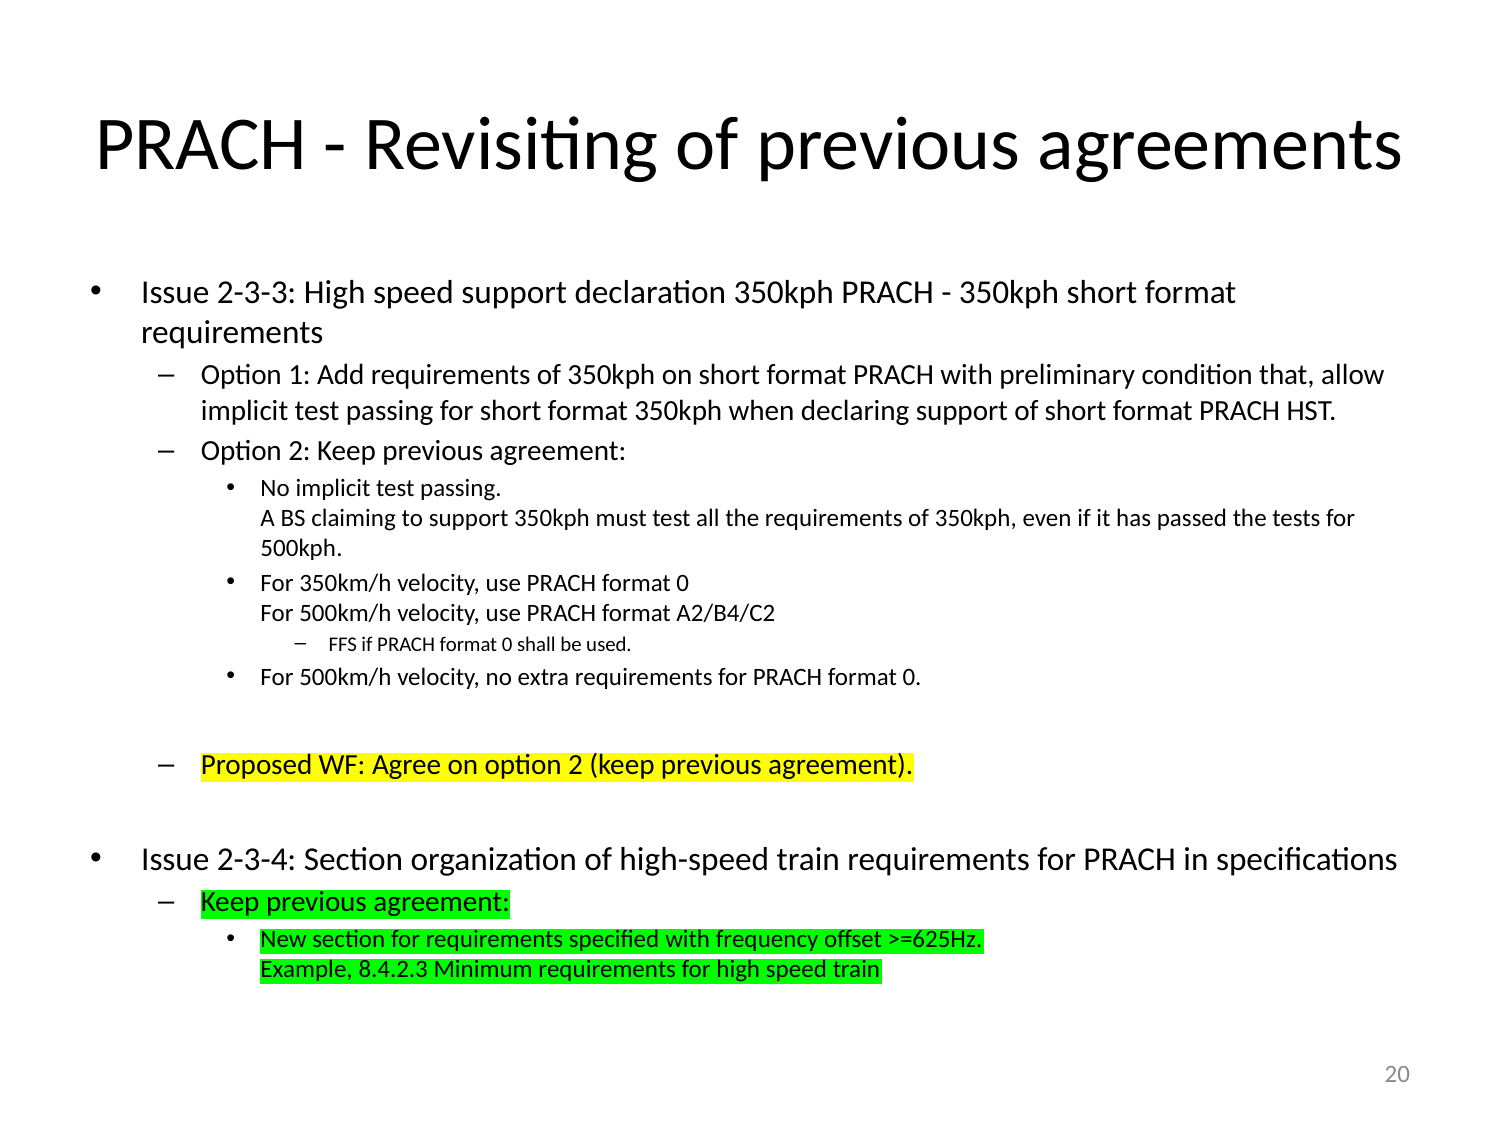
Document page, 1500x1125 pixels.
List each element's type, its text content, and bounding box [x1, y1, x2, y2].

slide_number 20 [1074, 1042, 1425, 1103]
title PRACH - Revisiting of previous agreements [75, 45, 1425, 233]
list Issue 2-3-3: High speed support declaration 350kph PRACH - 350kph short format requirements Option 1: Add requirements of 350kph on short format PRACH with preliminary condition that, allow implicit test passing for short format 350kph when declaring support of short format PRACH HST. Option 2: Keep previous agreement: No implicit test passing. A BS claiming to support 350kph must test all the requirements of 350kph, even if it has passed the tests for 500kph. For 350km/h velocity, use PRACH format 0 For 500km/h velocity, use PRACH format A2/B4/C2 FFS if PRACH format 0 shall be used. For 500km/h velocity, no extra requirements for PRACH format 0. Proposed WF: Agree on option 2 (keep previous agreement). Issue 2-3-4: Section organization of high-speed train requirements for PRACH in specifications Keep previous agreement: New section for requirements specified with frequency offset >=625Hz. Example, 8.4.2.3 Minimum requirements for high speed train [75, 262, 1425, 1005]
